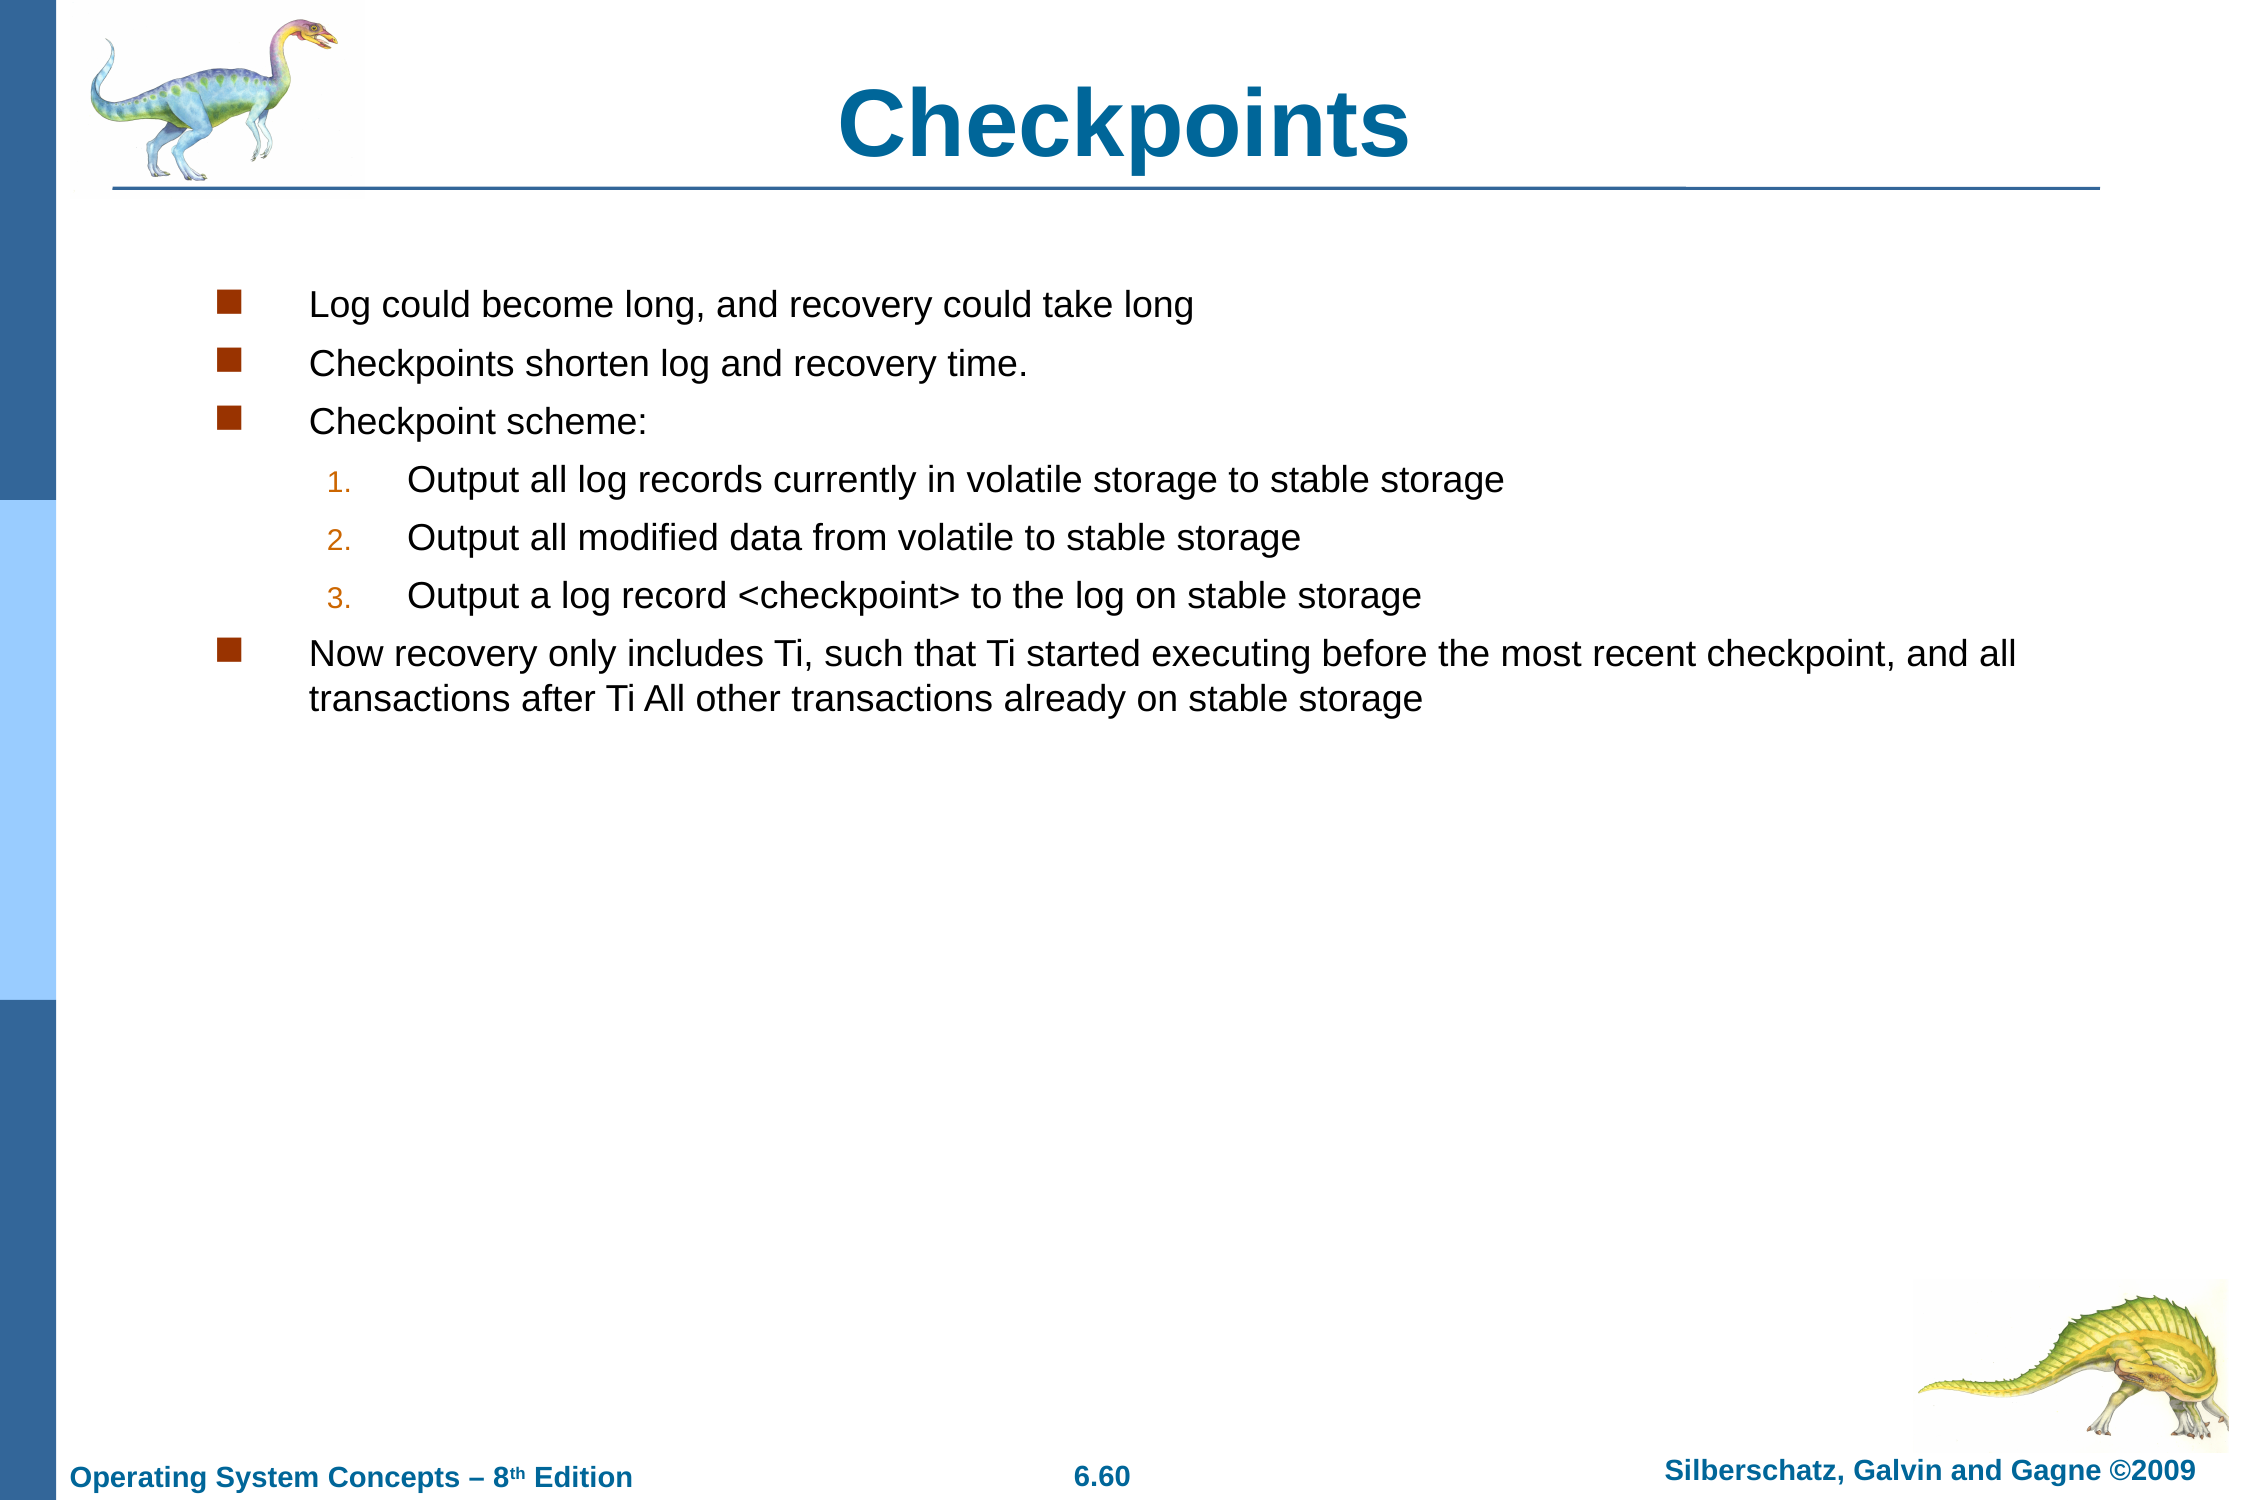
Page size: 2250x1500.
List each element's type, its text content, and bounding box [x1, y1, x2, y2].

picture [1913, 1279, 2229, 1453]
title Checkpoints [112, 60, 2138, 187]
picture [70, 0, 365, 199]
list Log could become long, and recovery could take long Checkpoints shorten log and recovery time. Checkpoint scheme: Output all log records currently in volatile storage to stable storage Output all modified data from volatile to stable storage Output a log record <checkpoint> to the log on stable storage Now recovery only includes Ti, such that Ti started executing before the most recent checkpoint, and all transactions after Ti All other transactions already on stable storage [198, 269, 2224, 1261]
